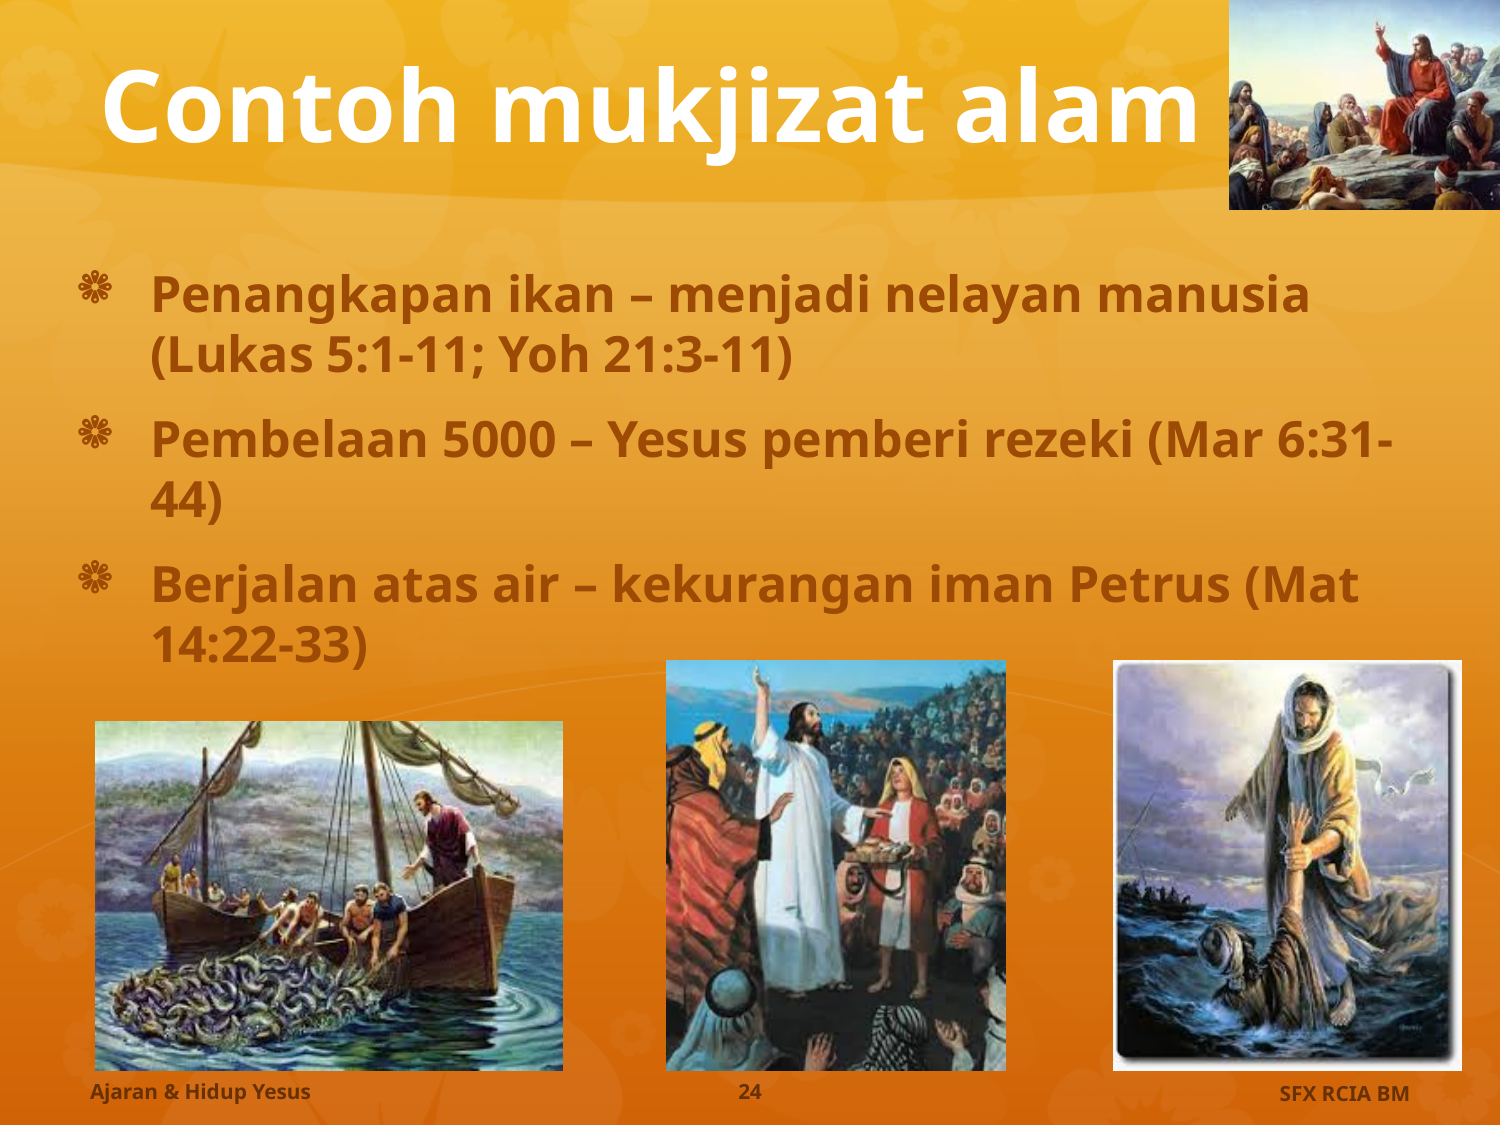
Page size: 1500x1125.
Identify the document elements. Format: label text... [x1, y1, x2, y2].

list Penangkapan ikan – menjadi nelayan manusia (Lukas 5:1-11; Yoh 21:3-11) Pembelaan 5000 – Yesus pemberi rezeki (Mar 6:31-44) Berjalan atas air – kekurangan iman Petrus (Mat 14:22-33) [75, 262, 1425, 1063]
footer Ajaran & Hidup Yesus [75, 1062, 600, 1123]
slide_number SFX RCIA BM [900, 1062, 1425, 1123]
slide_number 24 [706, 1084, 794, 1123]
title Contoh mukjizat alam [75, 14, 1229, 203]
picture [0, 0, 1500, 1125]
